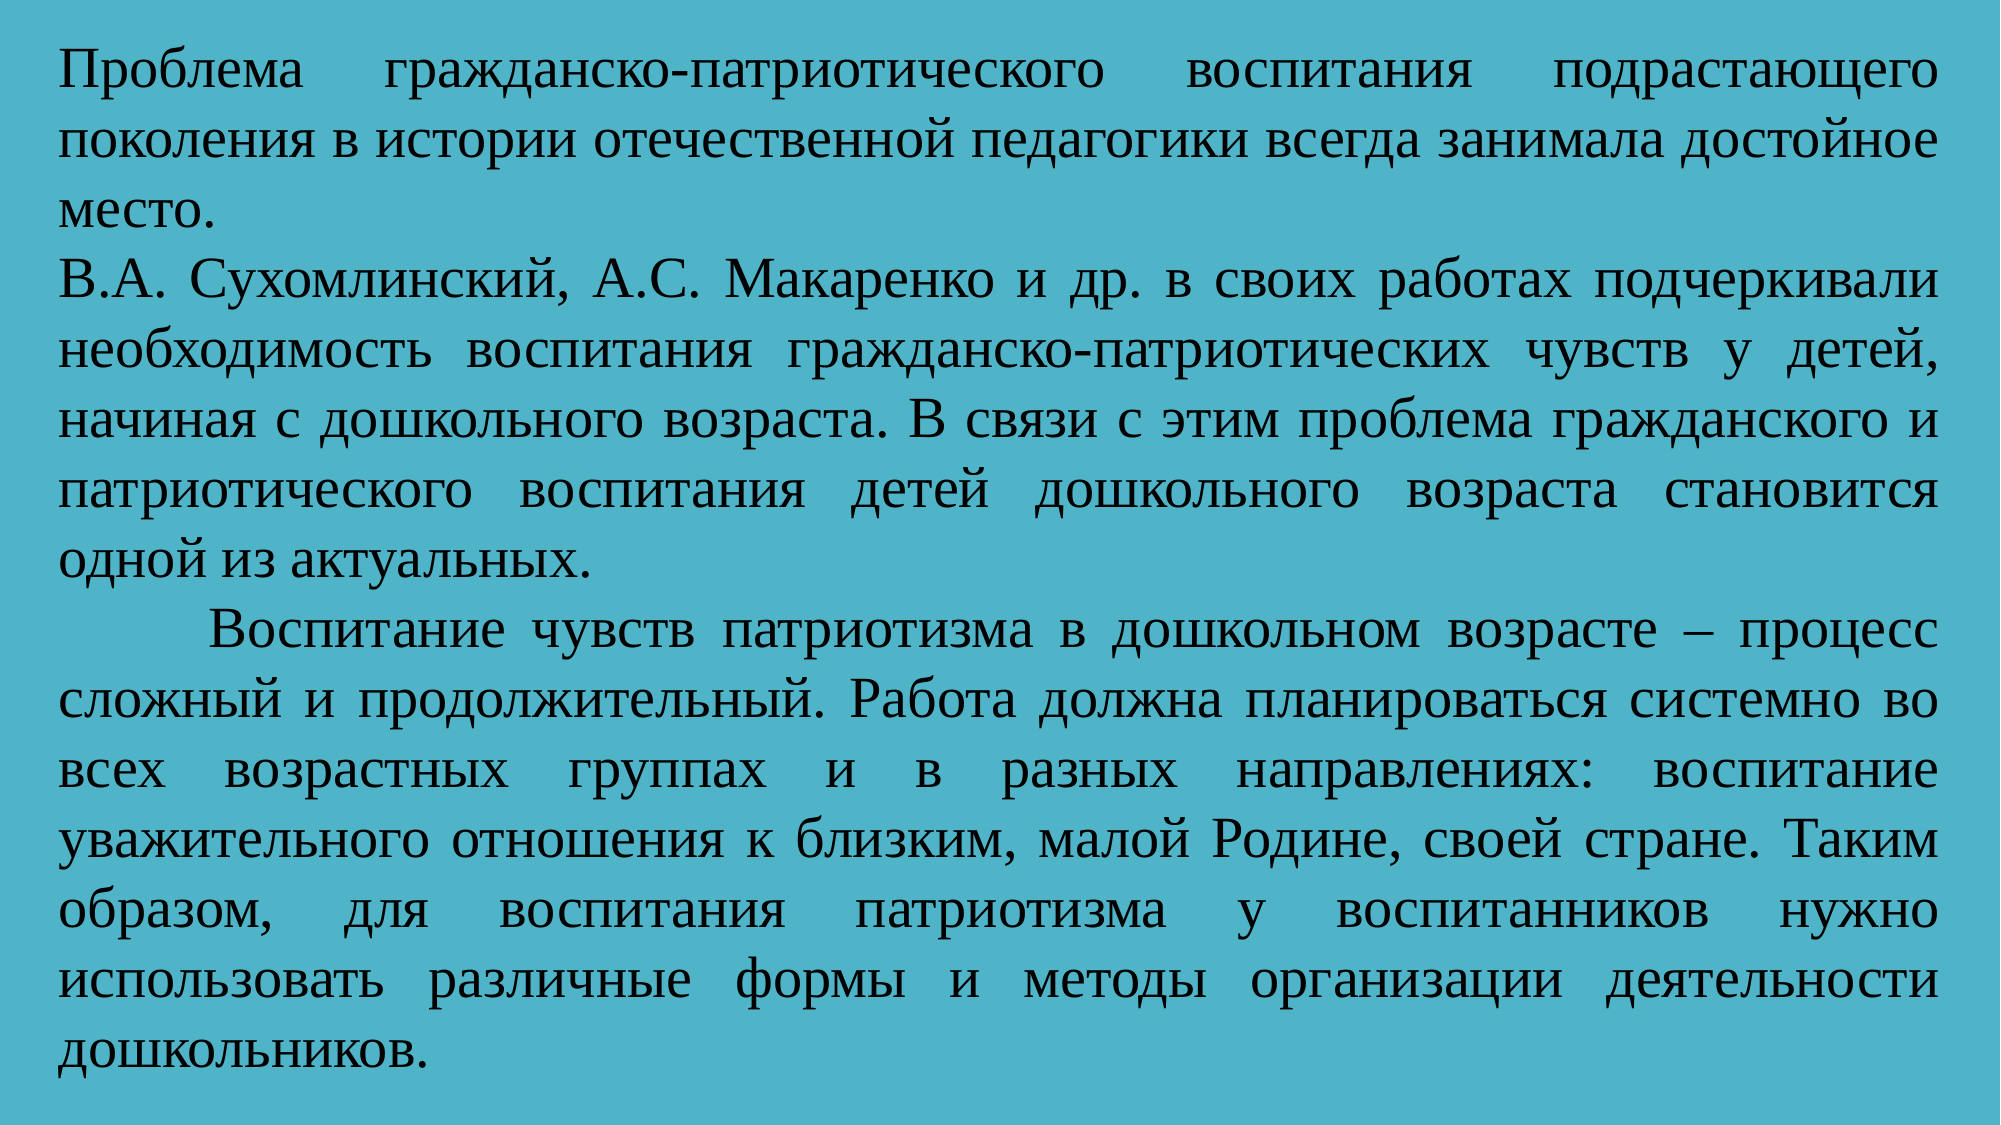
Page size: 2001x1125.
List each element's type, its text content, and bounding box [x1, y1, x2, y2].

text_box Проблема гражданско-патриотического воспитания подрастающего поколения в истории отечественной педагогики всегда занимала достойное место. В.А. Сухомлинский, А.С. Макаренко и др. в своих работах подчеркивали необходимость воспитания гражданско-патриотических чувств у детей, начиная с дошкольного возраста. В связи с этим проблема гражданского и патриотического воспитания детей дошкольного возраста становится одной из актуальных. Воспитание чувств патриотизма в дошкольном возрасте – процесс сложный и продолжительный. Работа должна планироваться системно во всех возрастных группах и в разных направлениях: воспитание уважительного отношения к близким, малой Родине, своей стране. Таким образом, для воспитания патриотизма у воспитанников нужно использовать различные формы и методы организации деятельности дошкольников. [43, 21, 1956, 1087]
